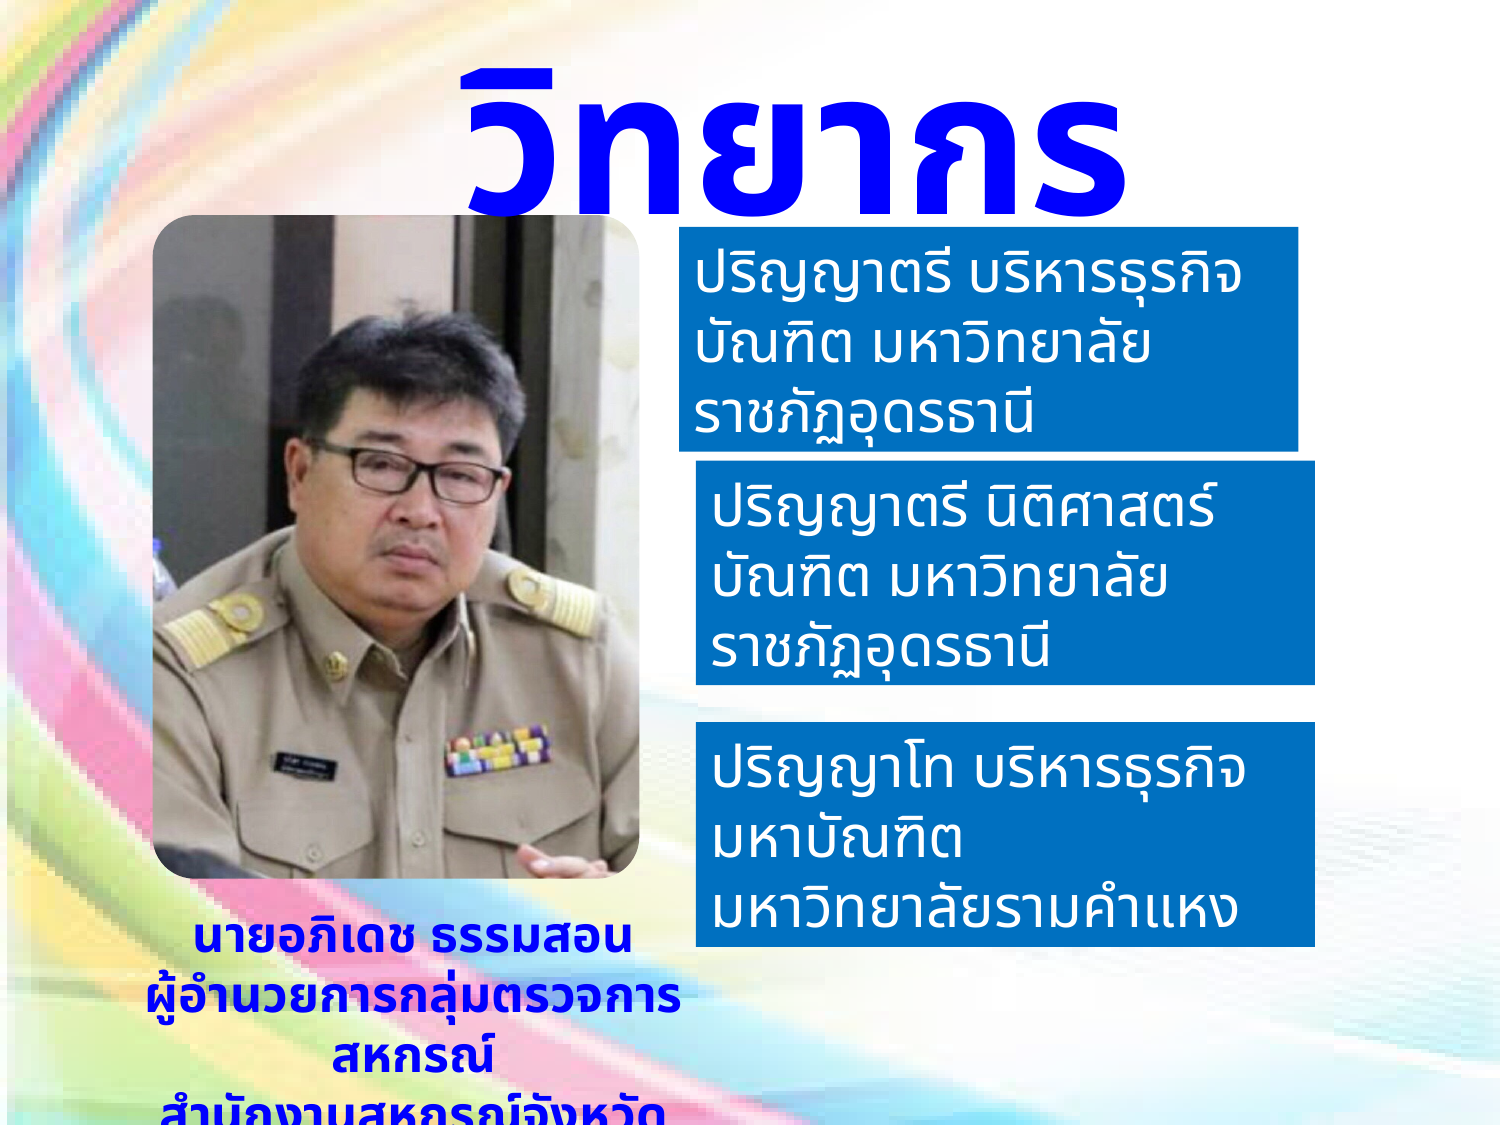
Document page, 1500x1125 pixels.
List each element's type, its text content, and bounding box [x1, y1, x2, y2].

text_box ปริญญาโท บริหารธุรกิจมหาบัณฑิต มหาวิทยาลัยรามคำแหง [695, 722, 1315, 947]
text_box นายอภิเดช ธรรมสอน ผู้อำนวยการกลุ่มตรวจการสหกรณ์ สำนักงานสหกรณ์จังหวัดอุดรธานี [100, 894, 728, 1125]
text_box ปริญญาตรี บริหารธุรกิจบัณฑิต มหาวิทยาลัยราชภัฏอุดรธานี [679, 226, 1299, 452]
picture [152, 214, 640, 879]
text_box ปริญญาตรี นิติศาสตร์บัณฑิต มหาวิทยาลัยราชภัฏอุดรธานี [695, 460, 1315, 686]
text_box วิทยากร [360, 7, 1235, 262]
